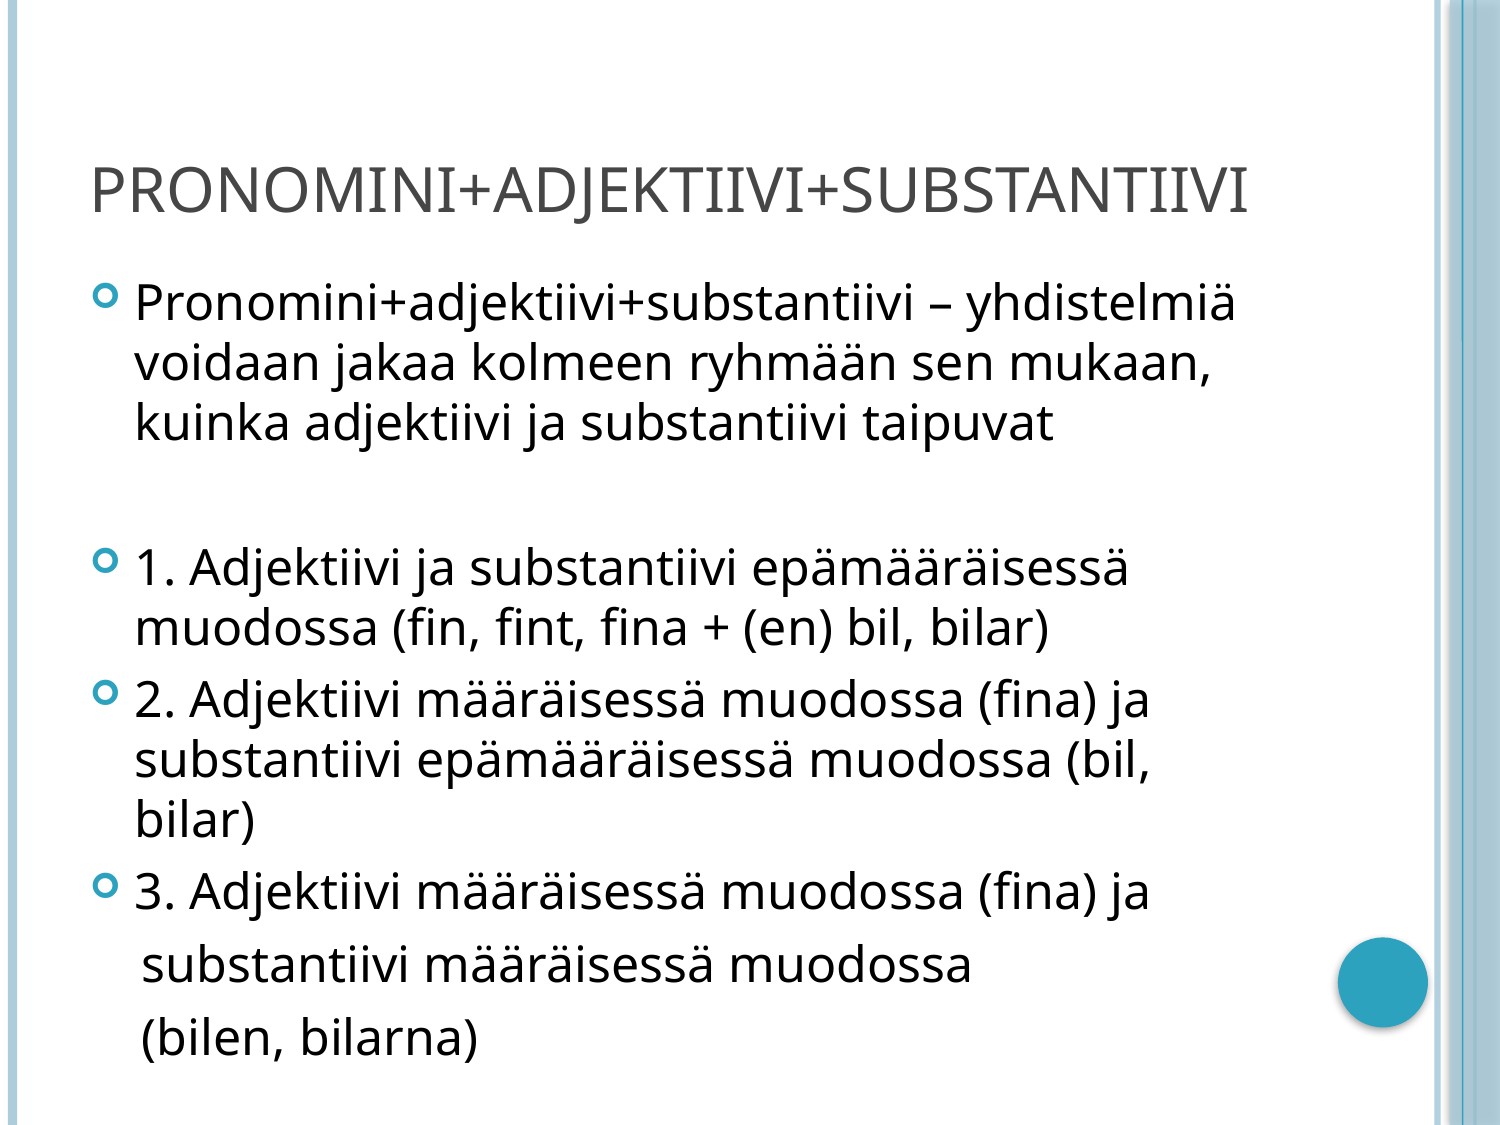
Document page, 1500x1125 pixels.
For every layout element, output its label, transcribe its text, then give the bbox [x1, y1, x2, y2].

title Pronomini+adjektiivi+substantiivi [75, 45, 1300, 233]
list Pronomini+adjektiivi+substantiivi – yhdistelmiä voidaan jakaa kolmeen ryhmään sen mukaan, kuinka adjektiivi ja substantiivi taipuvat 1. Adjektiivi ja substantiivi epämääräisessä muodossa (fin, fint, fina + (en) bil, bilar) 2. Adjektiivi määräisessä muodossa (fina) ja substantiivi epämääräisessä muodossa (bil, bilar) 3. Adjektiivi määräisessä muodossa (fina) ja substantiivi määräisessä muodossa (bilen, bilarna) [75, 262, 1300, 1062]
